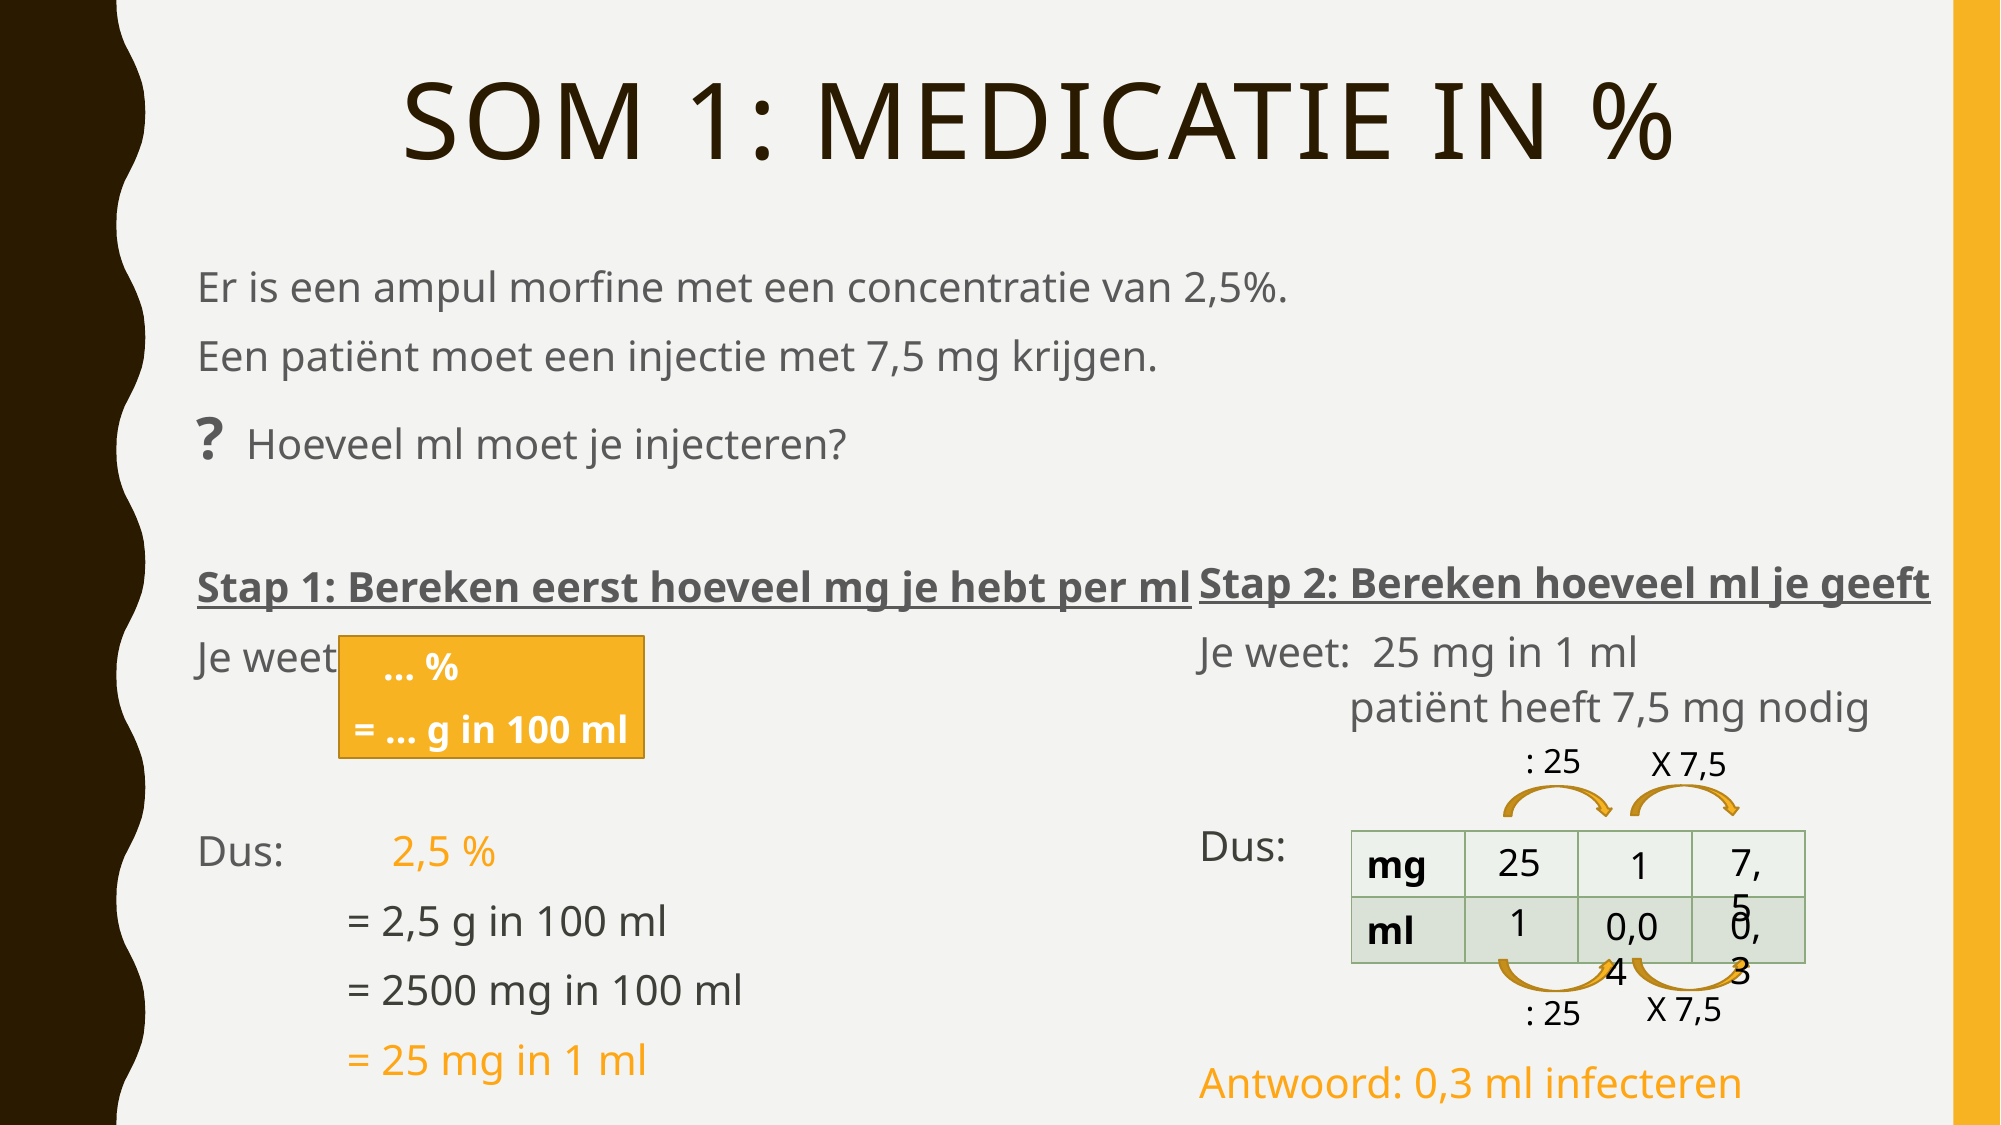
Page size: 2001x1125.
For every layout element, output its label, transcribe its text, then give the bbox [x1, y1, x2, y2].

text_box 0,3 [1715, 895, 1793, 1000]
text_box [1706, 791, 1740, 817]
table_cell [1793, 898, 1804, 962]
text_box [1564, 788, 1613, 818]
text_box [1498, 958, 1529, 984]
title Som 1: medicatie in % [205, 3, 1875, 248]
table_cell [1579, 898, 1590, 962]
text_box 25 [1483, 831, 1561, 892]
text_box X 7,5 [1632, 980, 1759, 1036]
text_box 1 [1614, 834, 1693, 895]
table_cell [1466, 898, 1577, 962]
text_box Stap 2: Bereken hoeveel ml je geeft Je weet: 25 mg in 1 ml patiënt heeft 7,5 mg nodig Dus: Antwoord: 0,3 ml infecteren [1184, 544, 2000, 1115]
text_box [1630, 791, 1662, 817]
table_header [1794, 832, 1804, 896]
table_header [1561, 832, 1577, 896]
table_cell ml [1352, 898, 1464, 962]
table_header mg [1352, 832, 1464, 896]
list Er is een ampul morfine met een concentratie van 2,5%. Een patiënt moet een injectie met 7,5 mg krijgen. ? Hoeveel ml moet je injecteren? Stap 1: Bereken eerst hoeveel mg je hebt per ml Je weet: Dus: 2,5 % = 2,5 g in 100 ml = 2500 mg in 100 ml = 25 mg in 1 ml [181, 247, 2000, 1125]
text_box : 25 [1510, 732, 1637, 788]
table_header [1579, 832, 1691, 896]
text_box 1 [1493, 891, 1572, 952]
text_box : 25 [1510, 984, 1637, 1039]
table_cell [1693, 898, 1715, 962]
text_box … % = … g in 100 ml [338, 635, 645, 759]
text_box 7,5 [1715, 831, 1794, 936]
text_box X 7,5 [1636, 736, 1763, 791]
text_box [1503, 788, 1550, 818]
text_box 0,04 [1590, 895, 1692, 1001]
table_header [1466, 832, 1493, 896]
table_header [1693, 832, 1715, 896]
